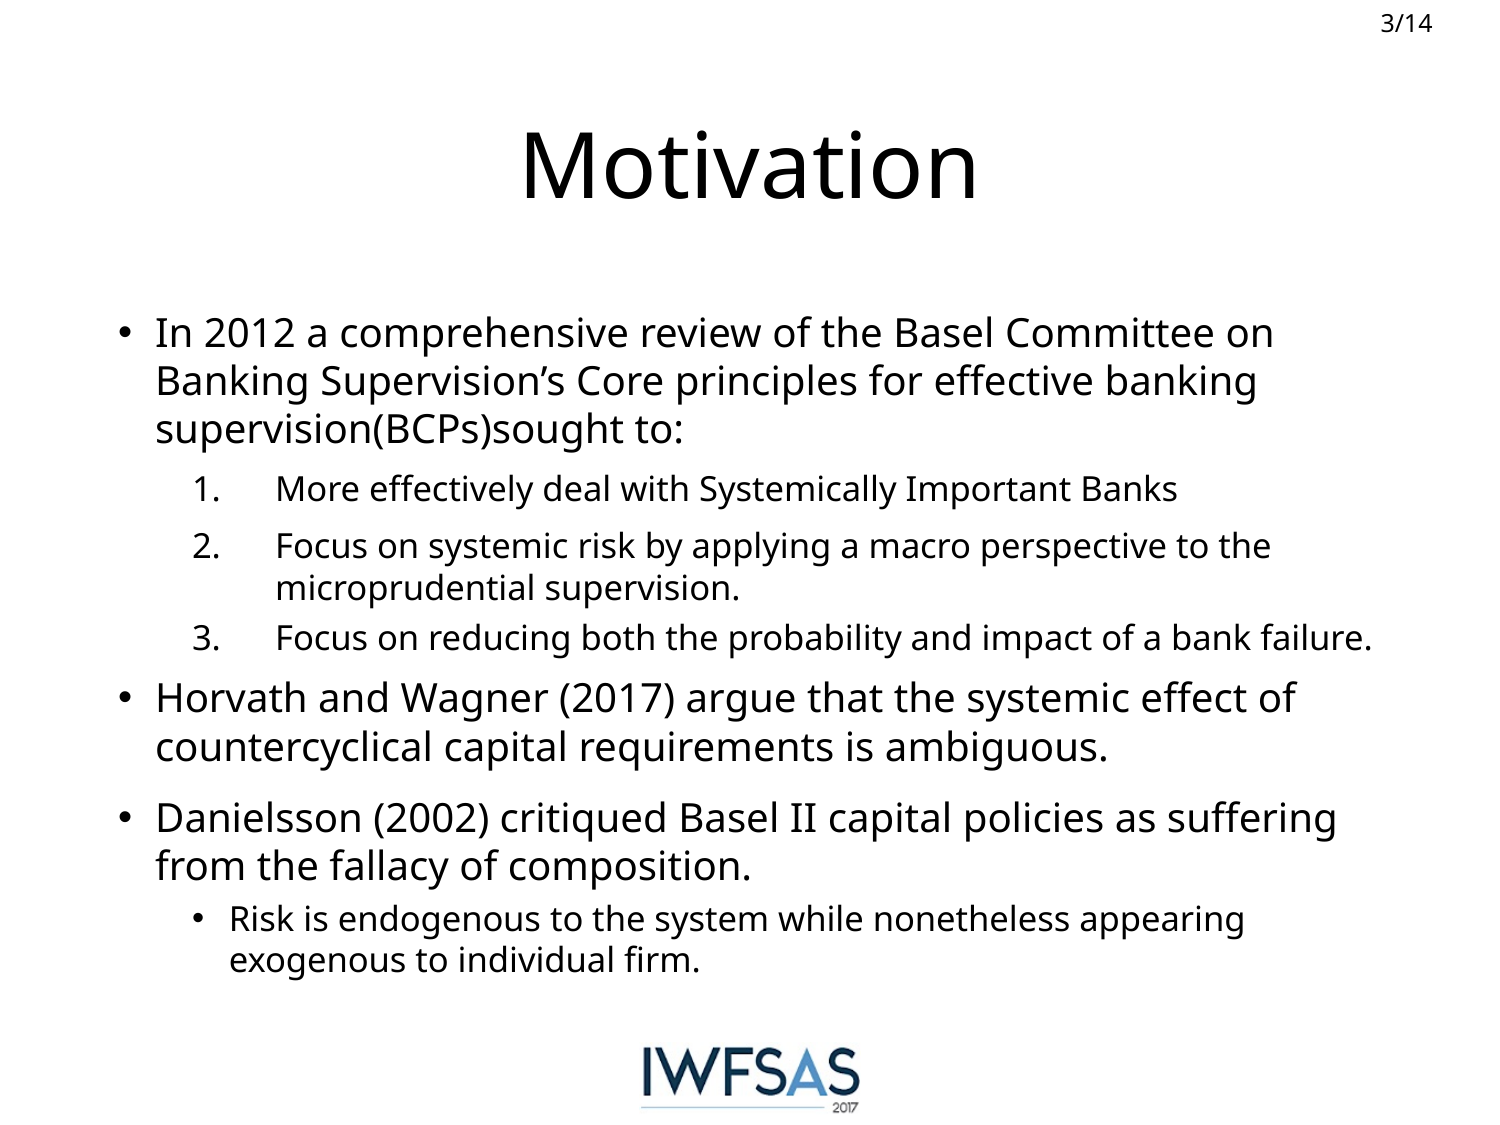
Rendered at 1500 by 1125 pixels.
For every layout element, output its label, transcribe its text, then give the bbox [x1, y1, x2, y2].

picture [639, 1042, 861, 1118]
list In 2012 a comprehensive review of the Basel Committee on Banking Supervision’s Core principles for effective banking supervision(BCPs)sought to: More effectively deal with Systemically Important Banks Focus on systemic risk by applying a macro perspective to the microprudential supervision. Focus on reducing both the probability and impact of a bank failure. Horvath and Wagner (2017) argue that the systemic effect of countercyclical capital requirements is ambiguous. Danielsson (2002) critiqued Basel II capital policies as suffering from the fallacy of composition. Risk is endogenous to the system while nonetheless appearing exogenous to individual firm. [103, 299, 1397, 1014]
title Motivation [103, 59, 1397, 278]
